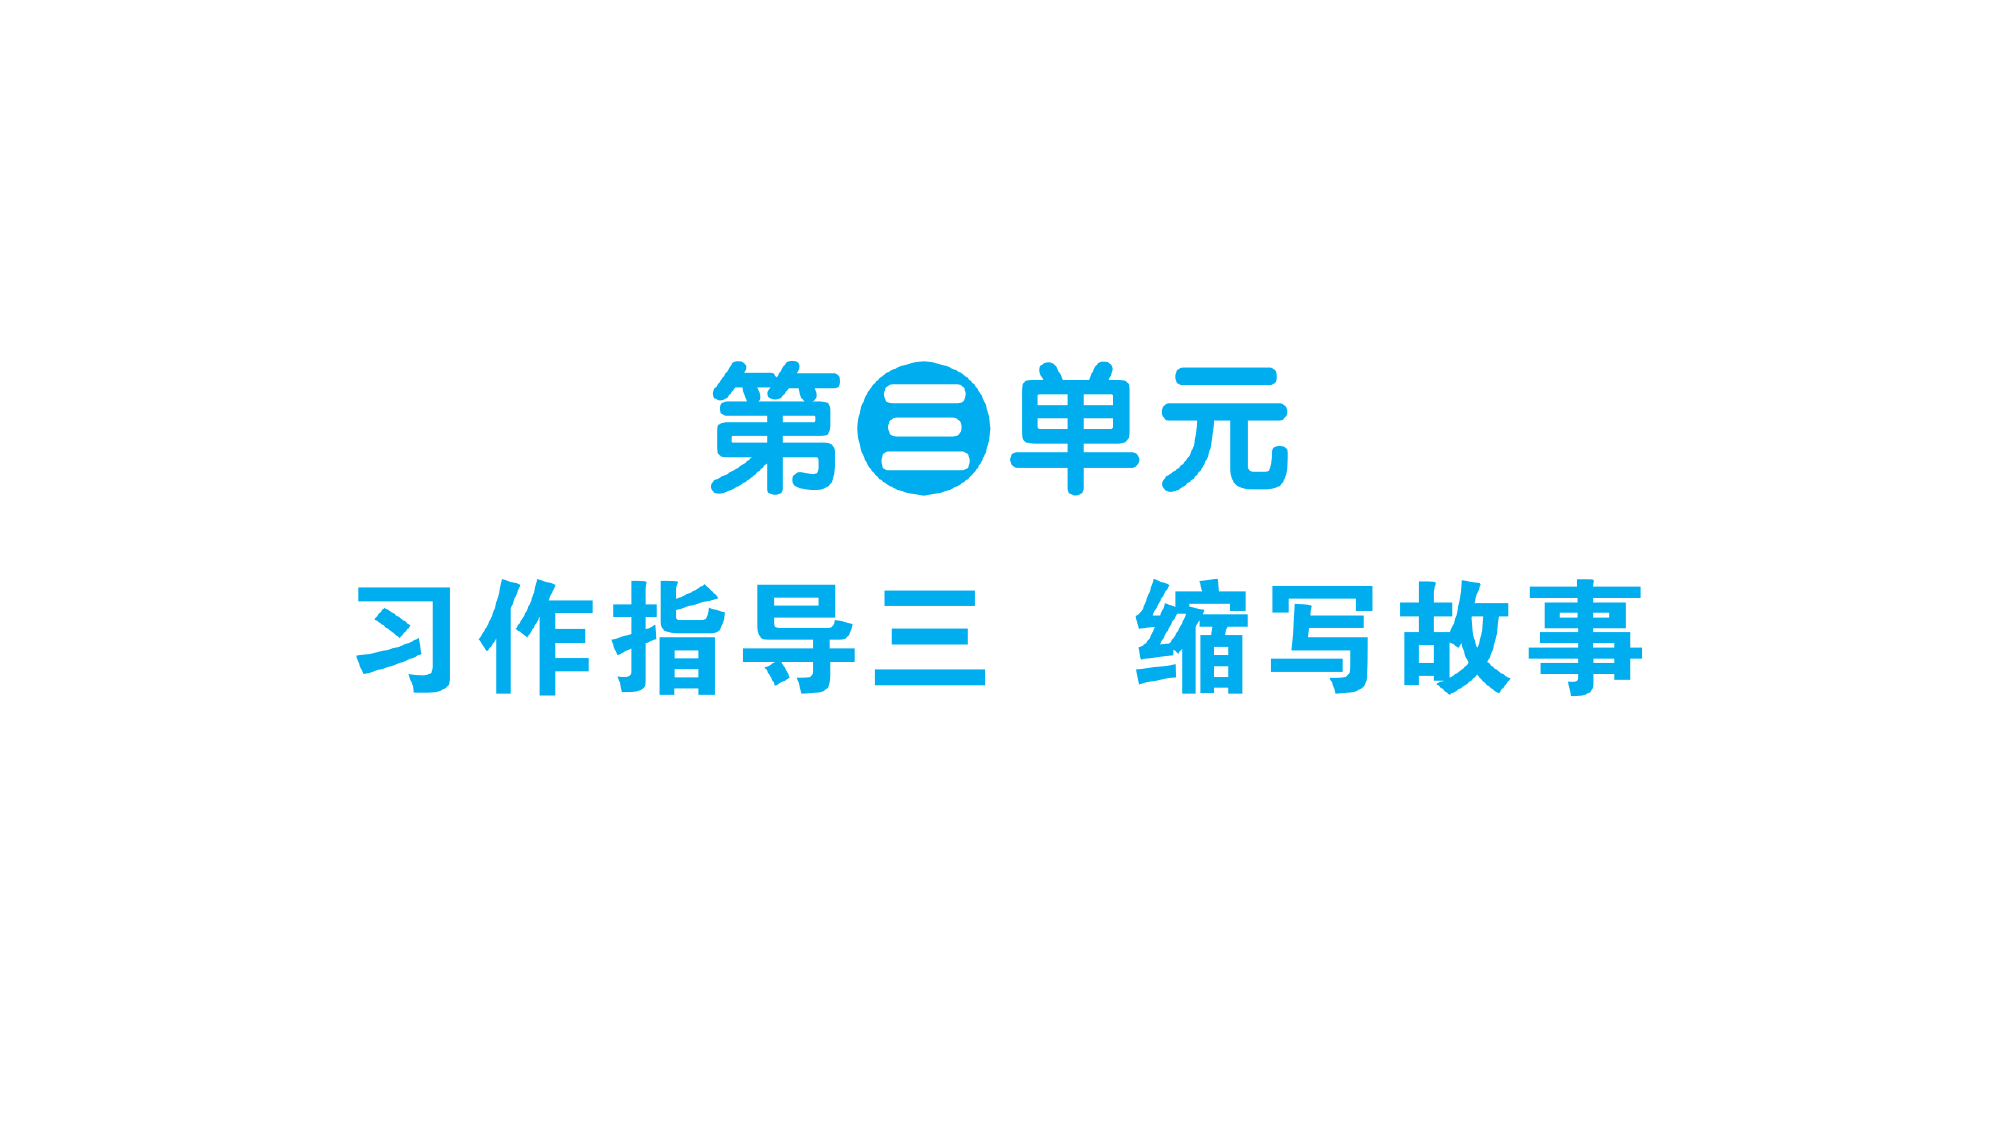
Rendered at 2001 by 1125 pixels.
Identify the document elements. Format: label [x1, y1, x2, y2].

picture [348, 571, 1652, 708]
picture [702, 350, 1299, 505]
